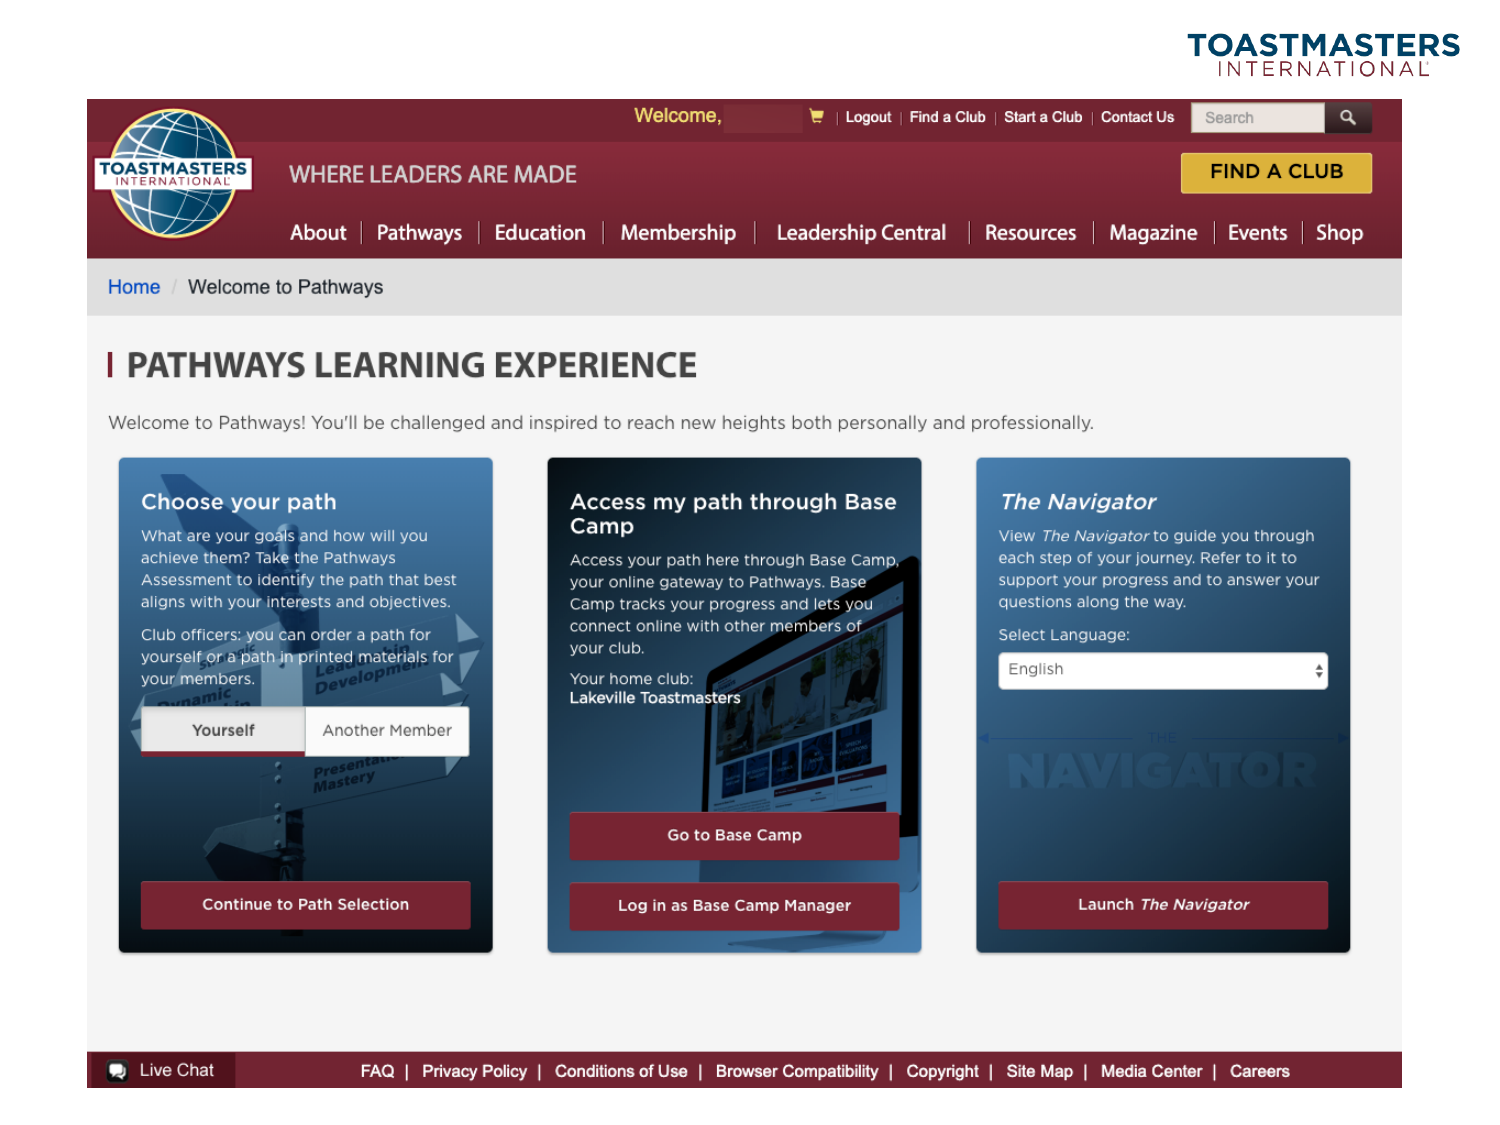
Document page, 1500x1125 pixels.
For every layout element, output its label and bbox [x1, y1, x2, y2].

picture [87, 99, 1402, 1088]
picture [1175, 18, 1473, 87]
